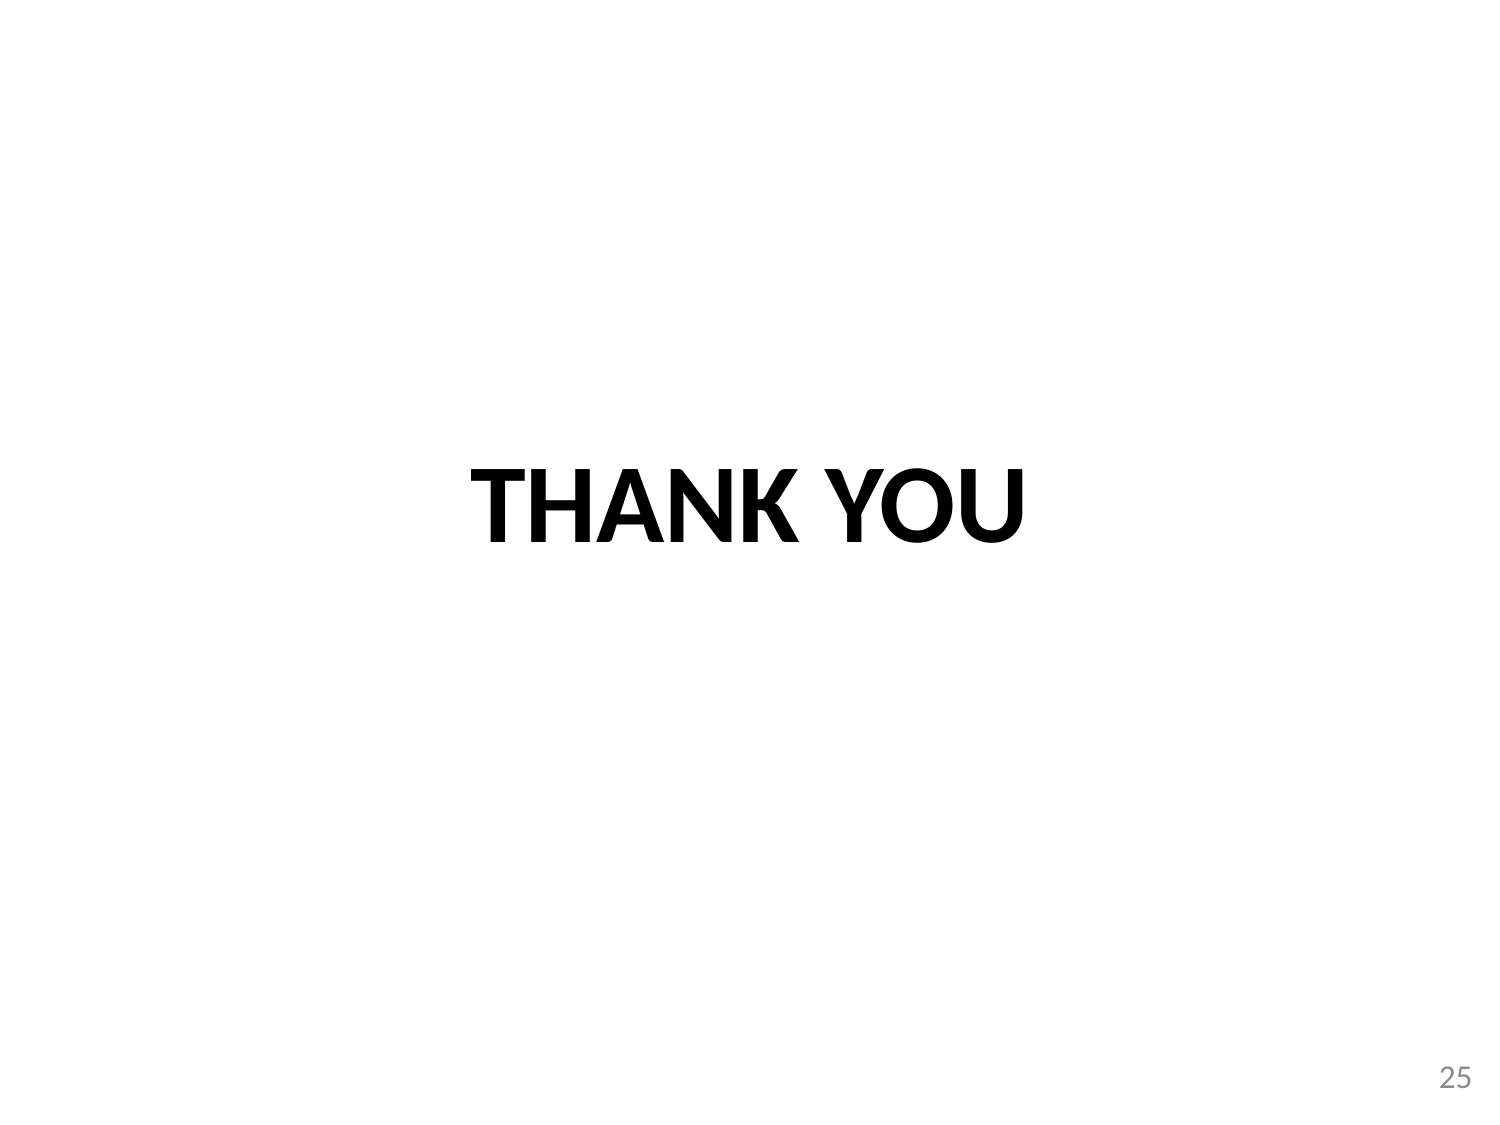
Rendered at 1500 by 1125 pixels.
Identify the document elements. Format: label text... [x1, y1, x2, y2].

title THANK YOU [337, 412, 1163, 600]
slide_number 25 [1396, 1025, 1488, 1125]
